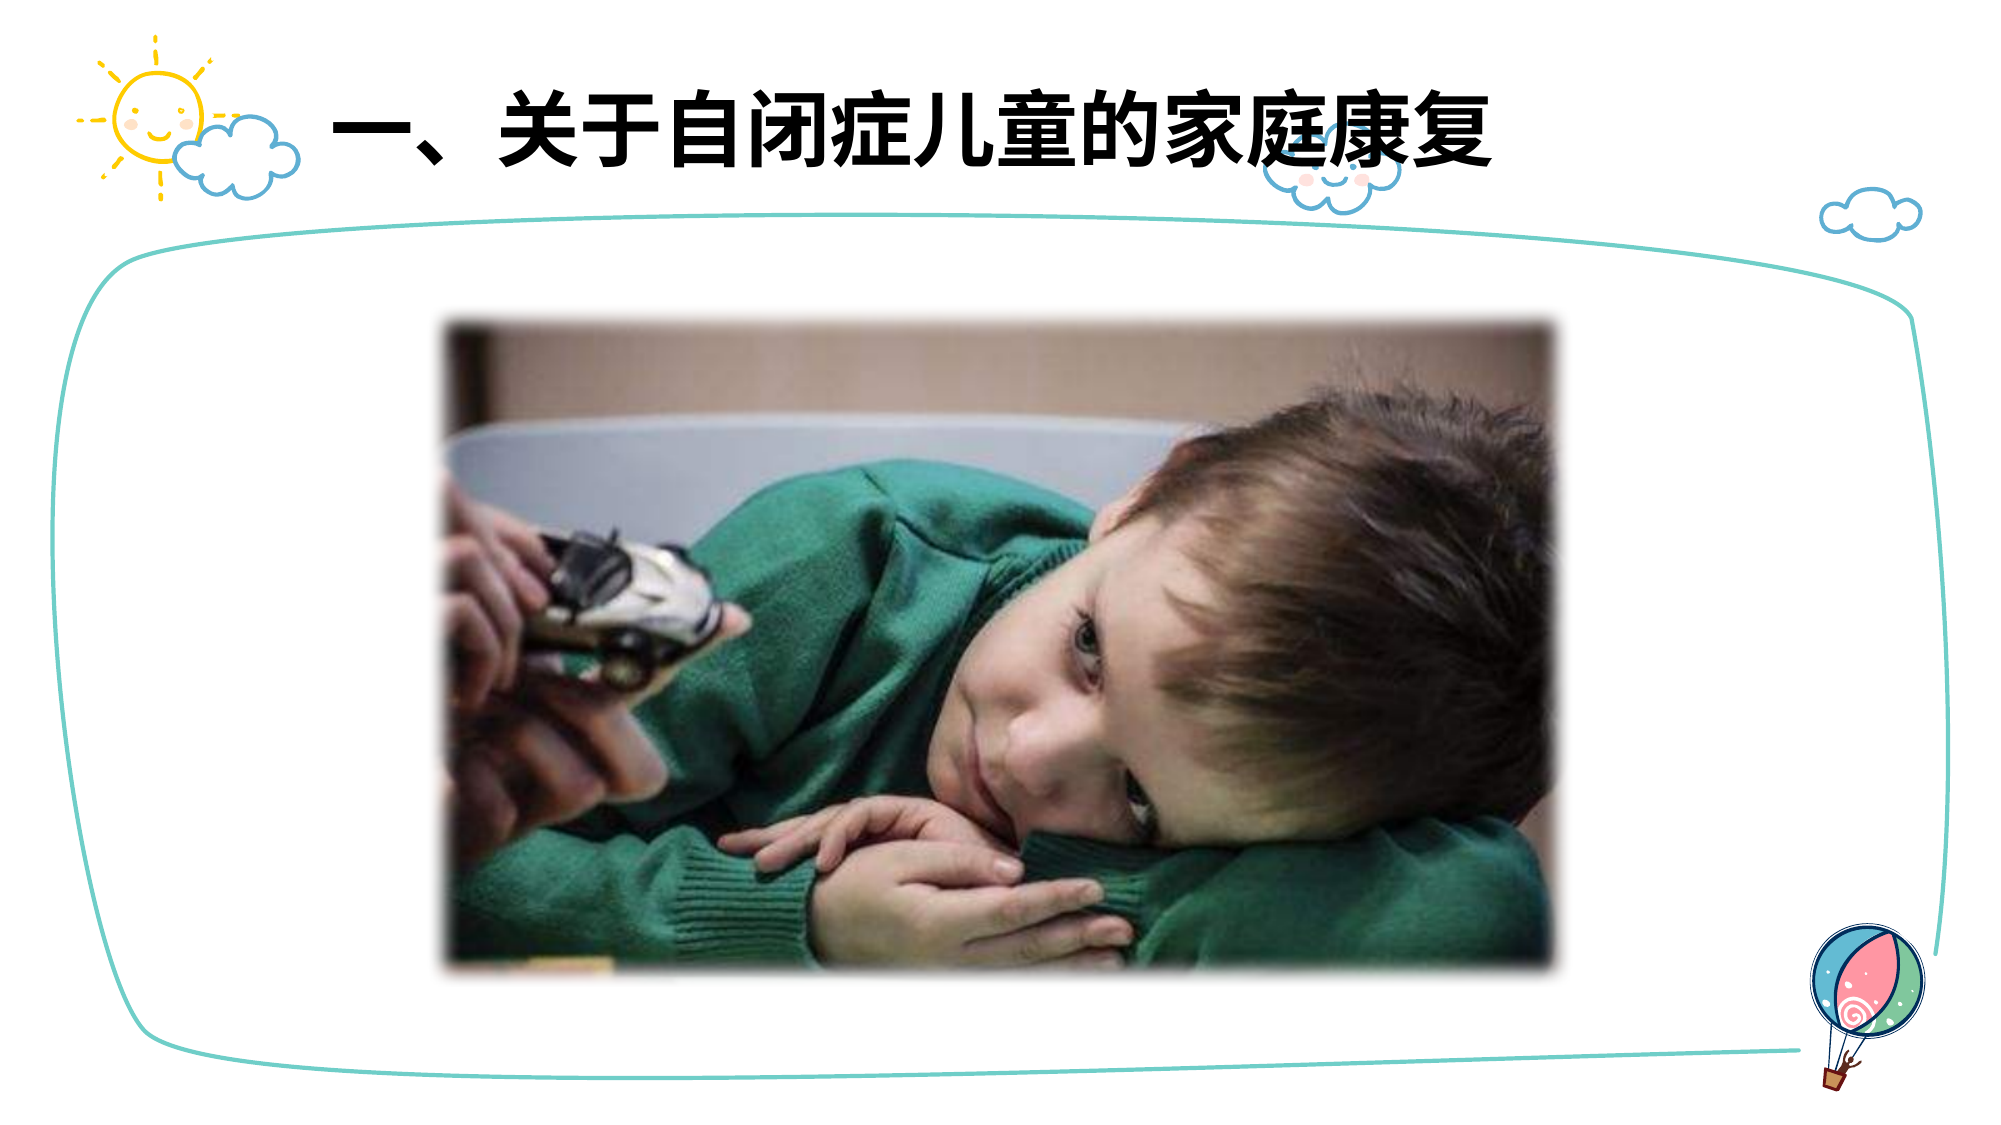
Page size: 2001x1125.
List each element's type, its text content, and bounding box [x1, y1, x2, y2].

title 一、关于自闭症儿童的家庭康复 [315, 63, 1553, 204]
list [427, 304, 1573, 988]
